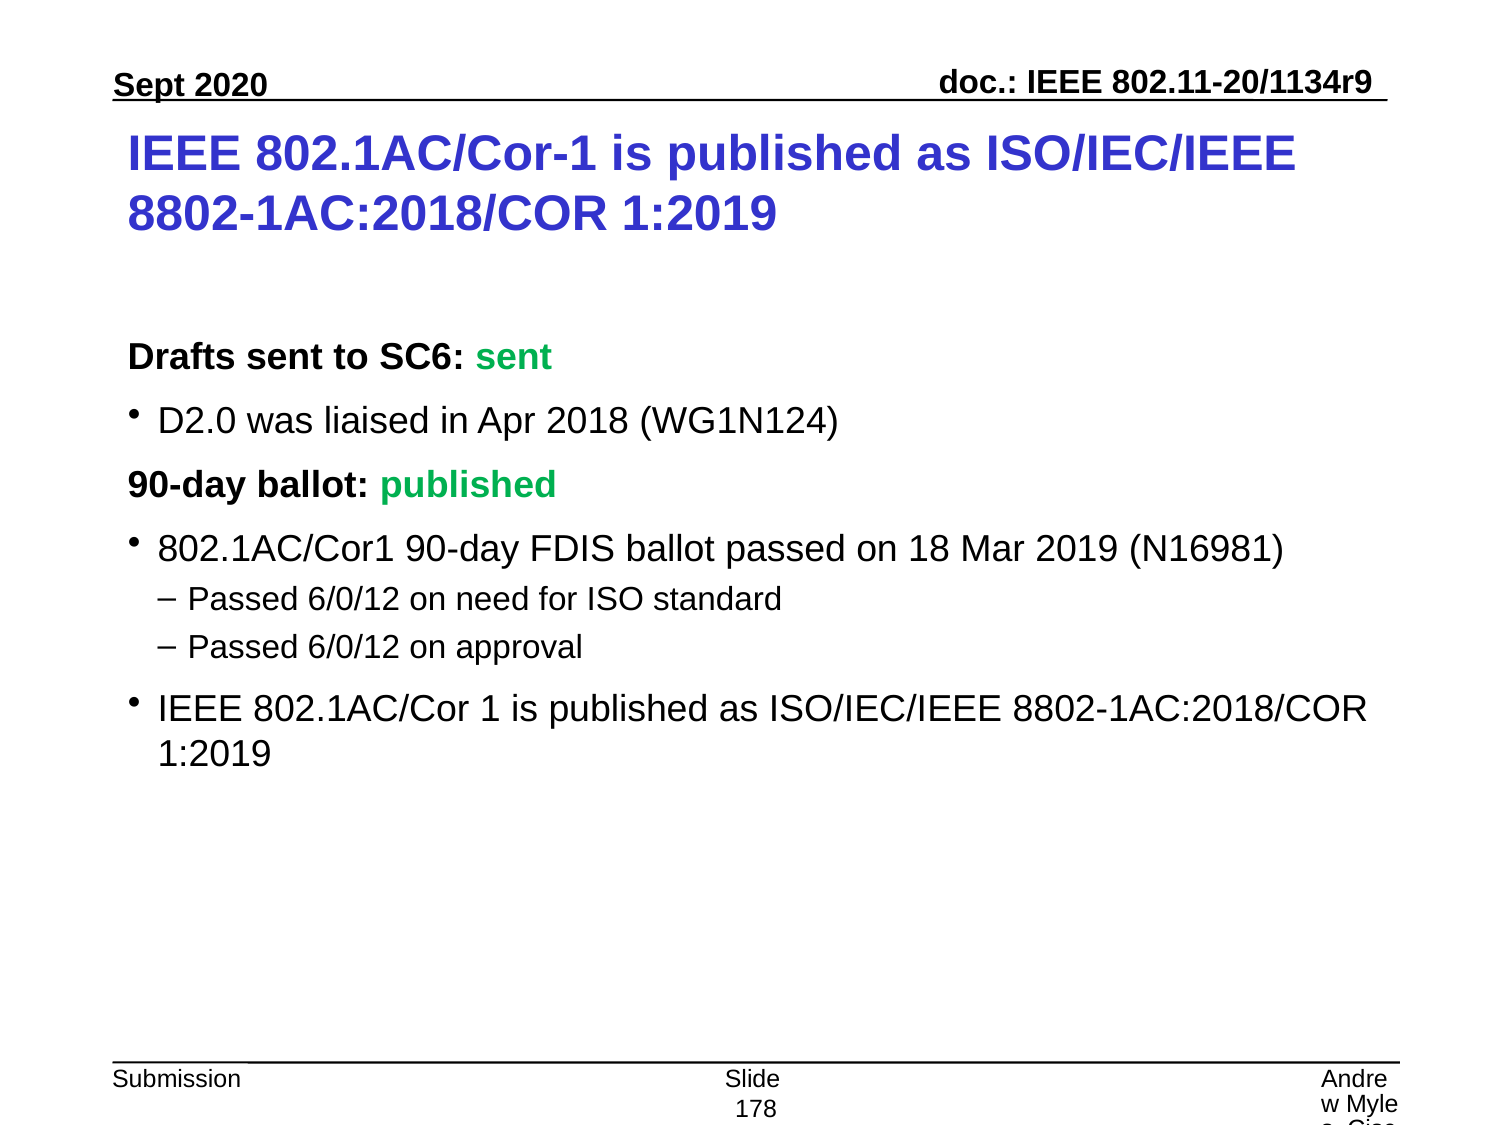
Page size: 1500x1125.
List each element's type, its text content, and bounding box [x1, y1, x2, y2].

footer Andrew Myles, Cisco [1320, 1061, 1402, 1093]
list Drafts sent to SC6: sent D2.0 was liaised in Apr 2018 (WG1N124) 90-day ballot: published 802.1AC/Cor1 90-day FDIS ballot passed on 18 Mar 2019 (N16981) Passed 6/0/12 on need for ISO standard Passed 6/0/12 on approval IEEE 802.1AC/Cor 1 is published as ISO/IEC/IEEE 8802-1AC:2018/COR 1:2019 [112, 324, 1388, 1000]
slide_number Slide 178 [709, 1061, 803, 1093]
title IEEE 802.1AC/Cor-1 is published as ISO/IEC/IEEE 8802-1AC:2018/COR 1:2019 [112, 112, 1388, 288]
